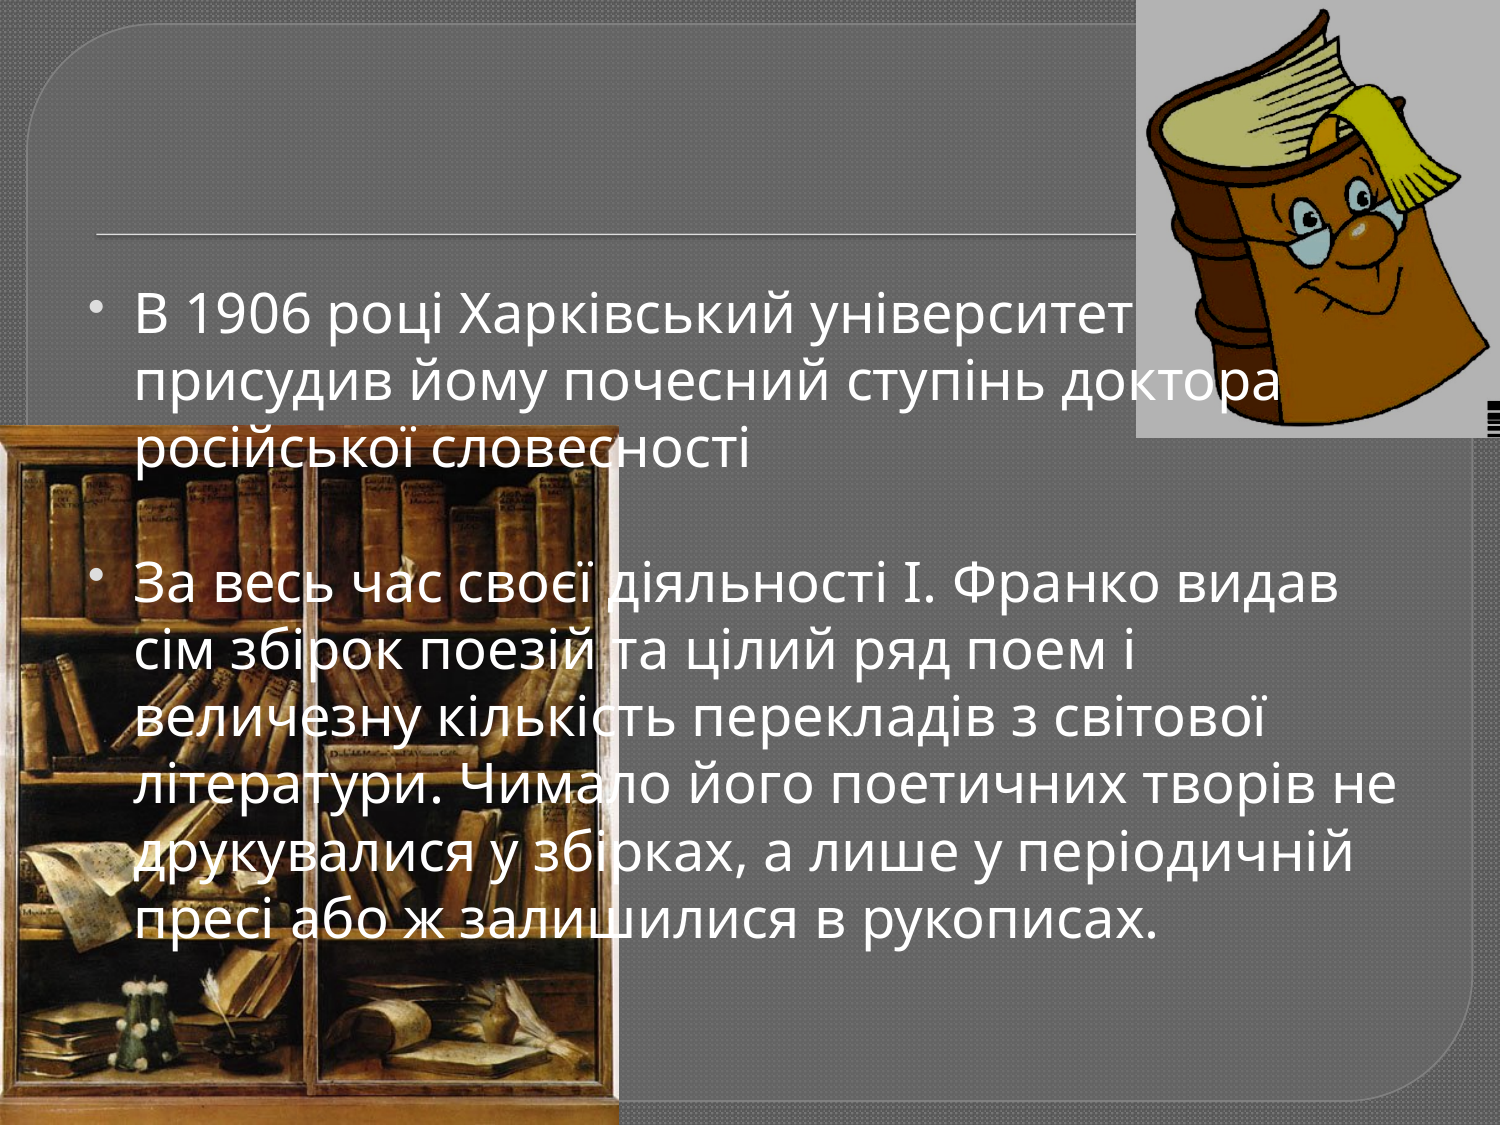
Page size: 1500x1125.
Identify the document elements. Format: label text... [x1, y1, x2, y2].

picture [0, 425, 619, 1125]
list В 1906 році Харківський університет присудив йому почесний ступінь доктора російської словесності За весь час своєї діяльності І. Франко видав сім збірок поезій та цілий ряд поем і величезну кількість перекладів з світової літератури. Чимало його поетичних творів не друкувалися у збірках, а лише у періодичній пресі або ж залишилися в рукописах. [75, 270, 1425, 1013]
picture [1136, 0, 1500, 438]
